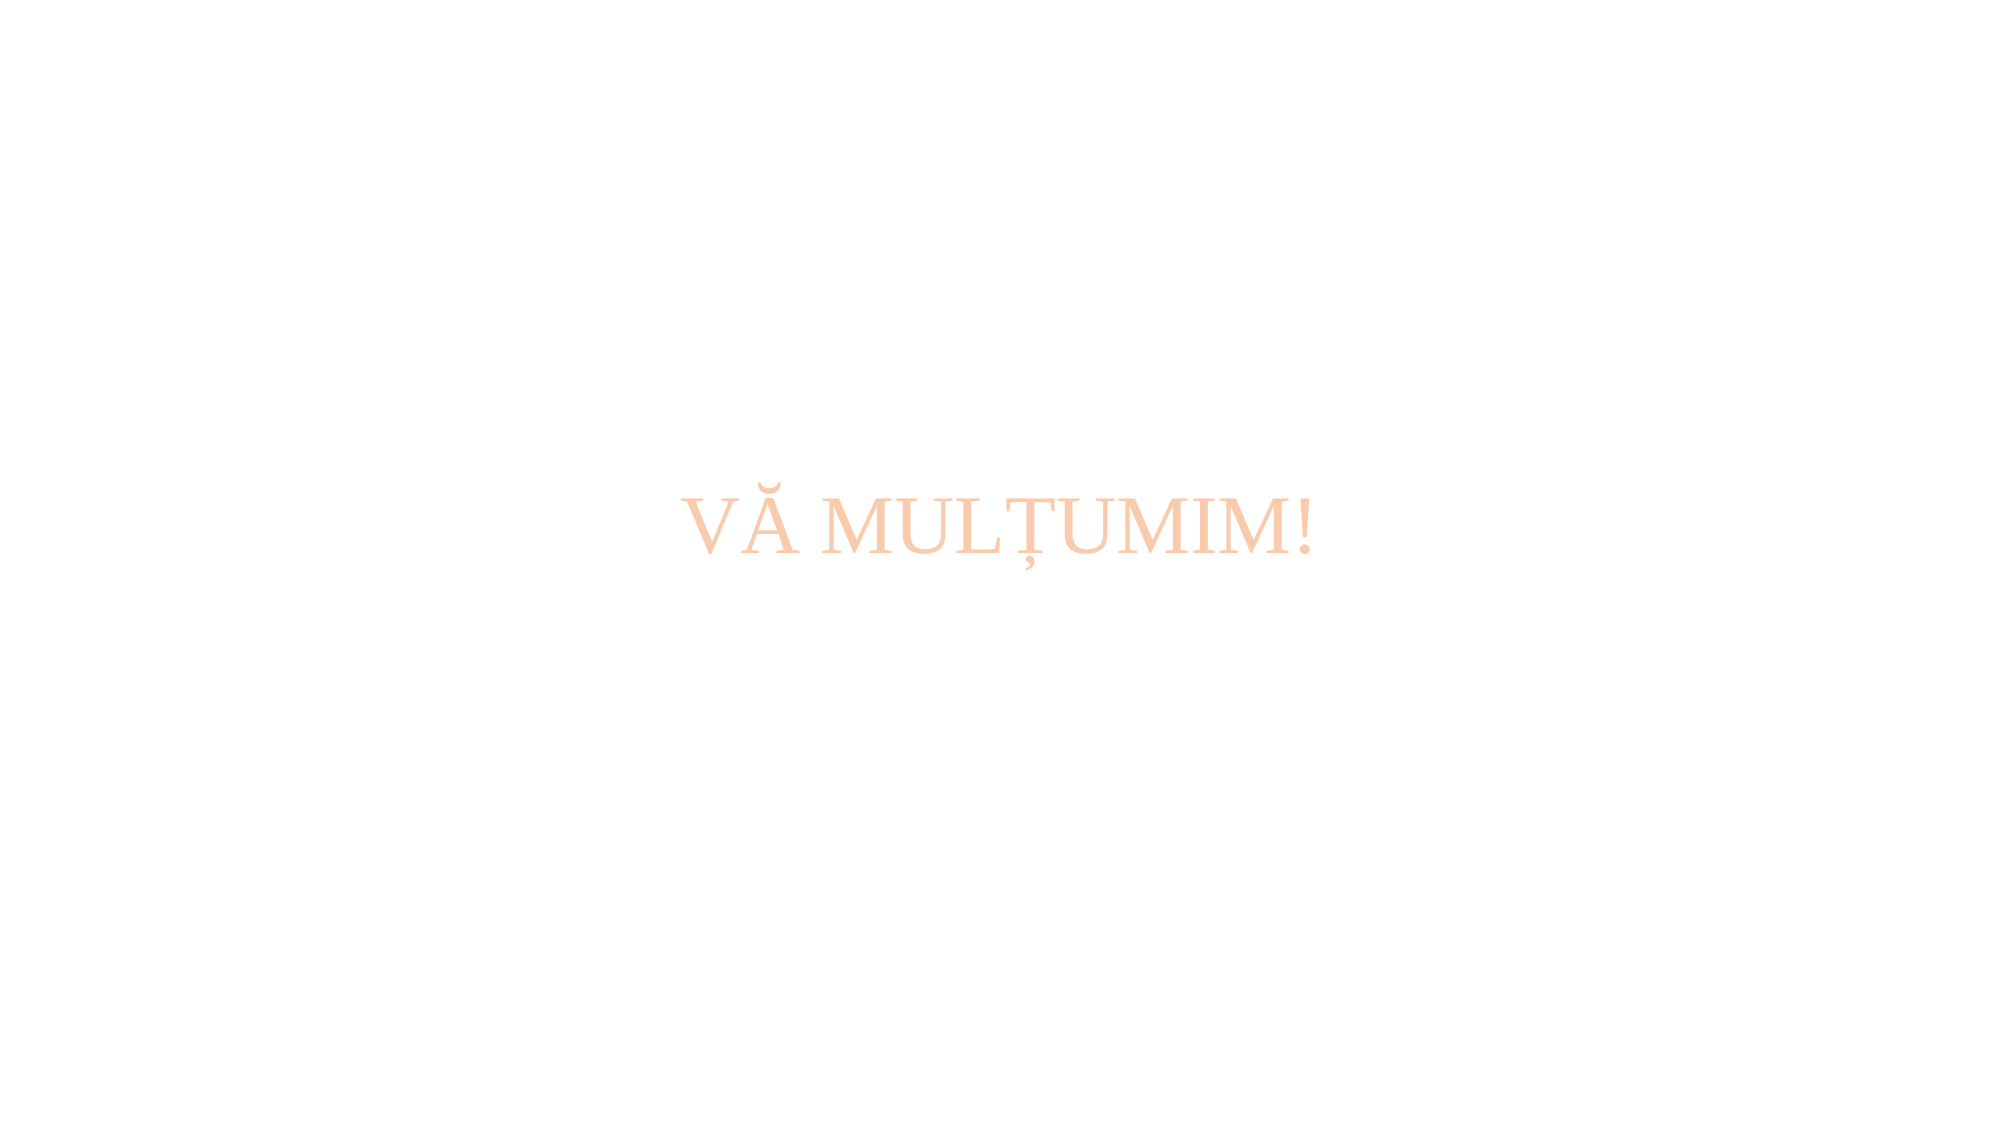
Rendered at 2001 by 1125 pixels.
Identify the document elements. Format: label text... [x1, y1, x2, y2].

list VĂ MULȚUMIM! [137, 299, 1863, 1014]
